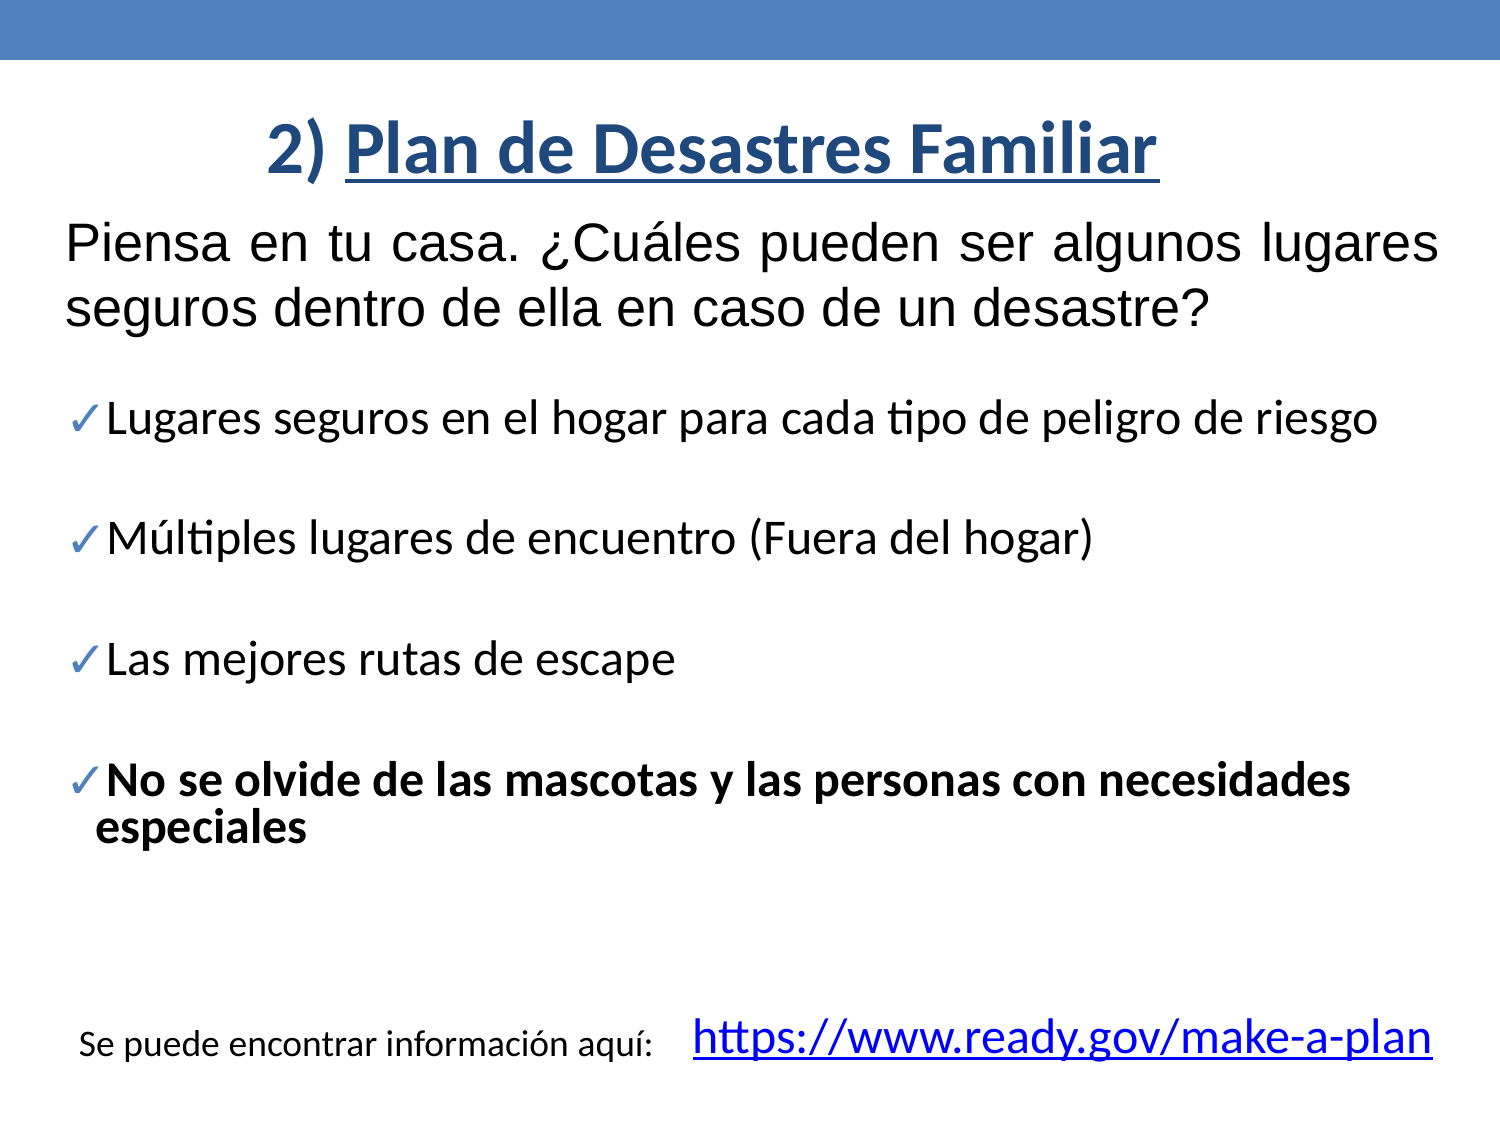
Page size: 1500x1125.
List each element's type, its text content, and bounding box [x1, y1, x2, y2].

text_box Piensa en tu casa. ¿Cuáles pueden ser algunos lugares seguros dentro de ella en caso de un desastre? [50, 200, 1457, 367]
list Lugares seguros en el hogar para cada tipo de peligro de riesgo Múltiples lugares de encuentro (Fuera del hogar) Las mejores rutas de escape No se olvide de las mascotas y las personas con necesidades especiales Se puede encontrar información aquí: [50, 388, 1463, 1069]
text_box https://www.ready.gov/make-a-plan [677, 996, 1487, 1054]
title 2) Plan de Desastres Familiar [38, 87, 1389, 200]
